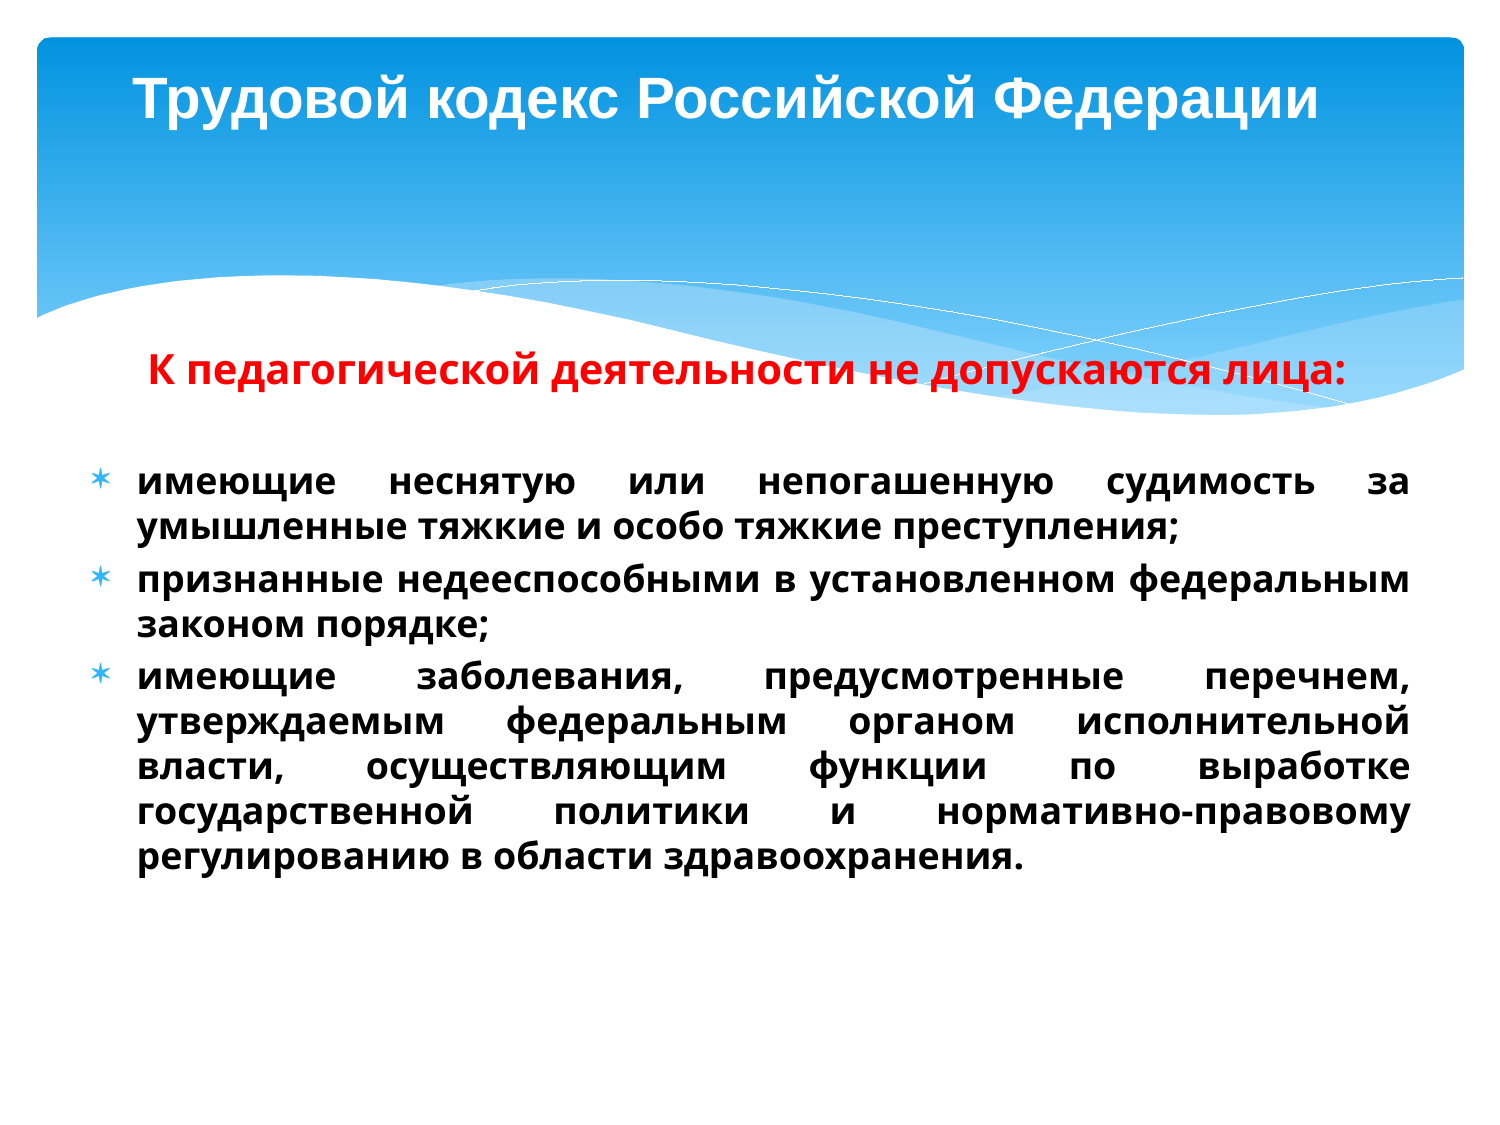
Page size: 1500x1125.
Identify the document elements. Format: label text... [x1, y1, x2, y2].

text_box К педагогической деятельности не допускаются лица: [132, 335, 1397, 401]
list имеющие неснятую или непогашенную судимость за умышленные тяжкие и особо тяжкие преступления; признанные недееспособными в установленном федеральным законом порядке; имеющие заболевания, предусмотренные перечнем, утверждаемым федеральным органом исполнительной власти, осуществляющим функции по выработке государственной политики и нормативно-правовому регулированию в области здравоохранения. [76, 397, 1427, 958]
title Трудовой кодекс Российской Федерации [51, 42, 1402, 147]
